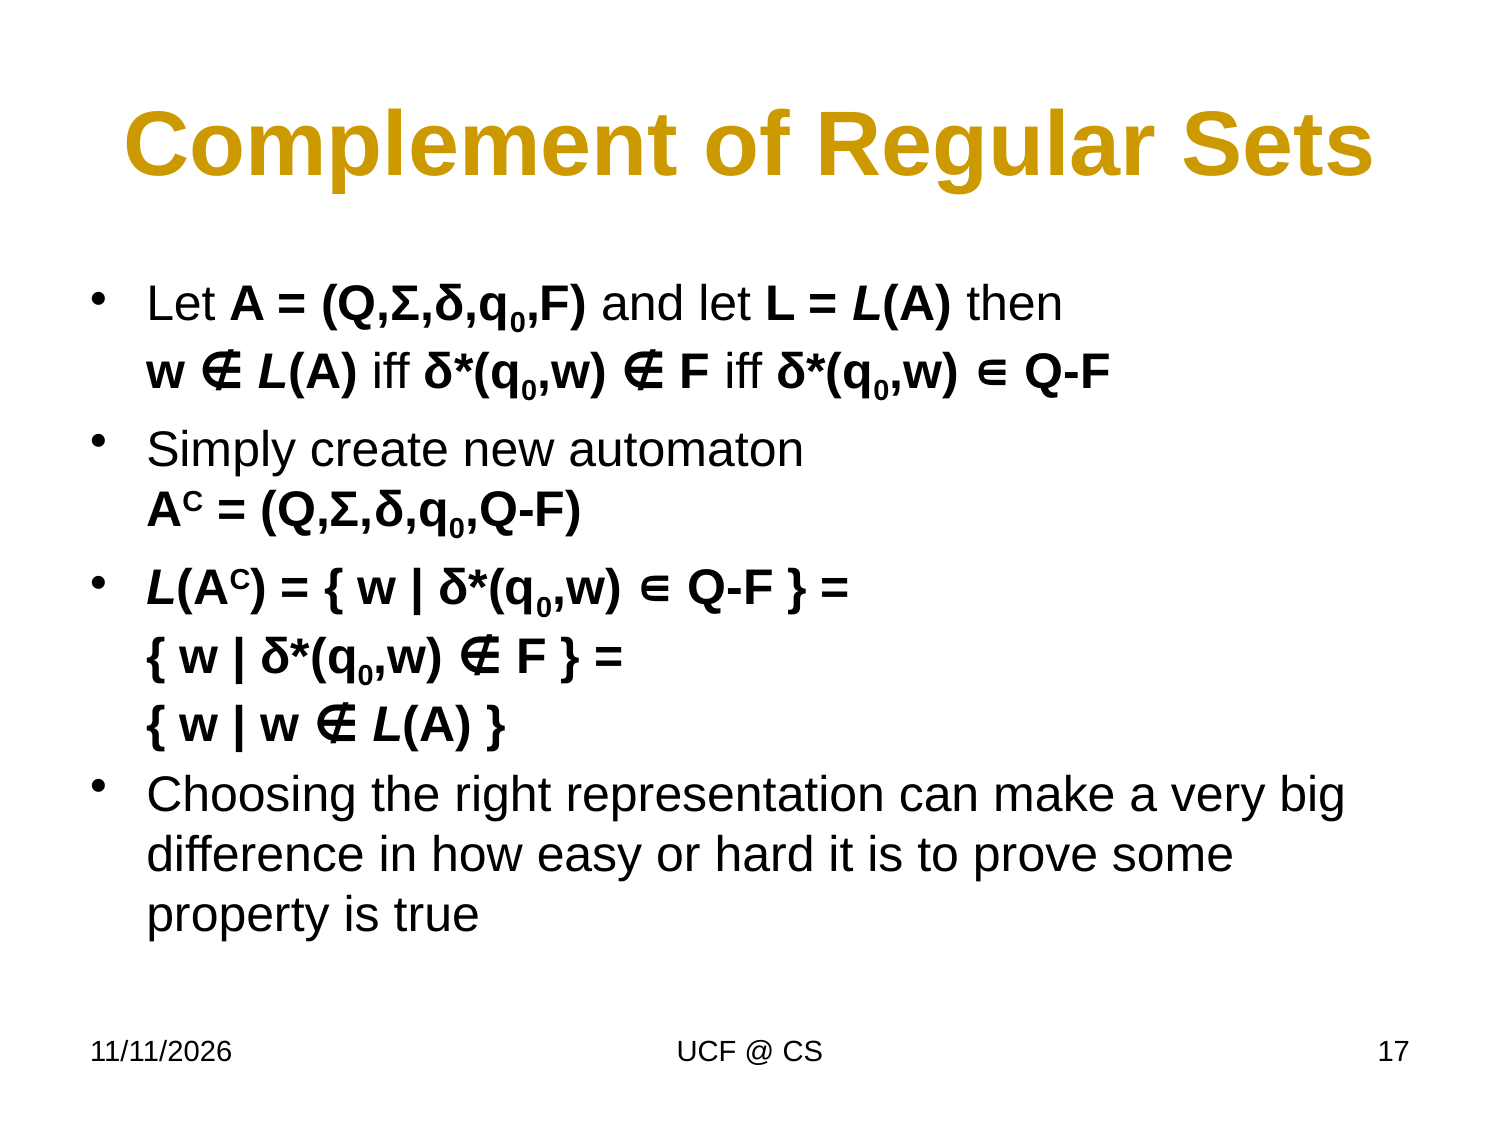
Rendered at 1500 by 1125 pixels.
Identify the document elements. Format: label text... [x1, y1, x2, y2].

list Let A = (Q,Σ,δ,q0,F) and let L = L(A) then w ∉ L(A) iff δ*(q0,w) ∉ F iff δ*(q0,w) ∊ Q-F Simply create new automaton AC = (Q,Σ,δ,q0,Q-F) L(AC) = { w | δ*(q0,w) ∊ Q-F } = { w | δ*(q0,w) ∉ F } = { w | w ∉ L(A) } Choosing the right representation can make a very big difference in how easy or hard it is to prove some property is true [75, 262, 1425, 1005]
title Complement of Regular Sets [75, 45, 1425, 233]
footer UCF @ CS [512, 1024, 988, 1103]
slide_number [74, 1024, 426, 1103]
slide_number 17 [1074, 1024, 1426, 1103]
